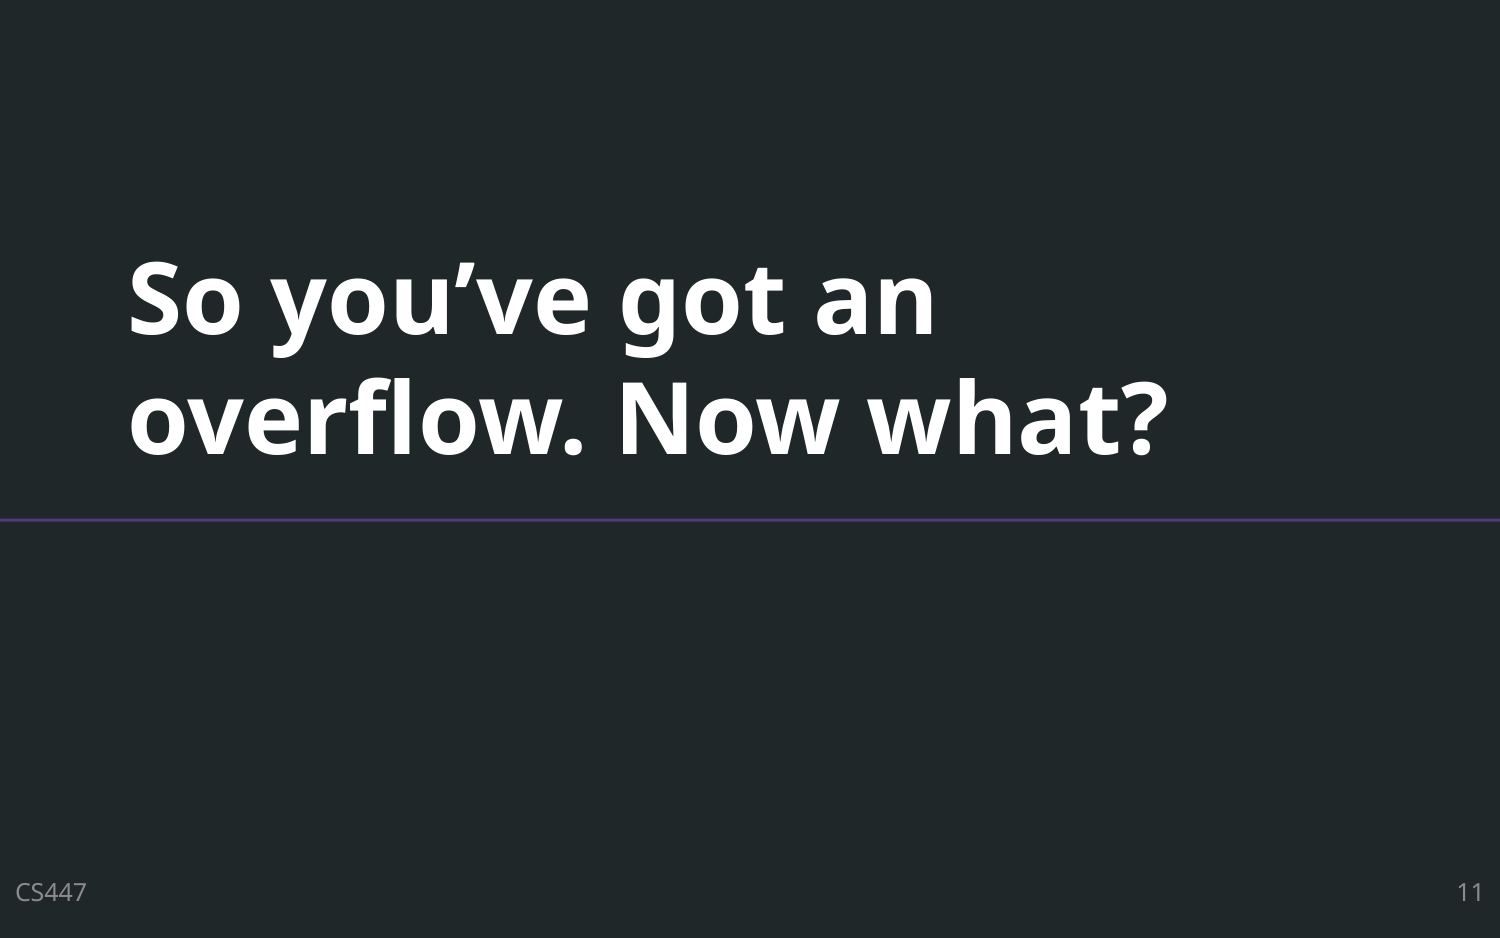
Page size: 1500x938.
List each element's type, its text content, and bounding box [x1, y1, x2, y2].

slide_number 11 [1387, 868, 1500, 919]
footer CS447 [0, 868, 200, 919]
title So you’ve got an overflow. Now what? [112, 281, 1388, 483]
